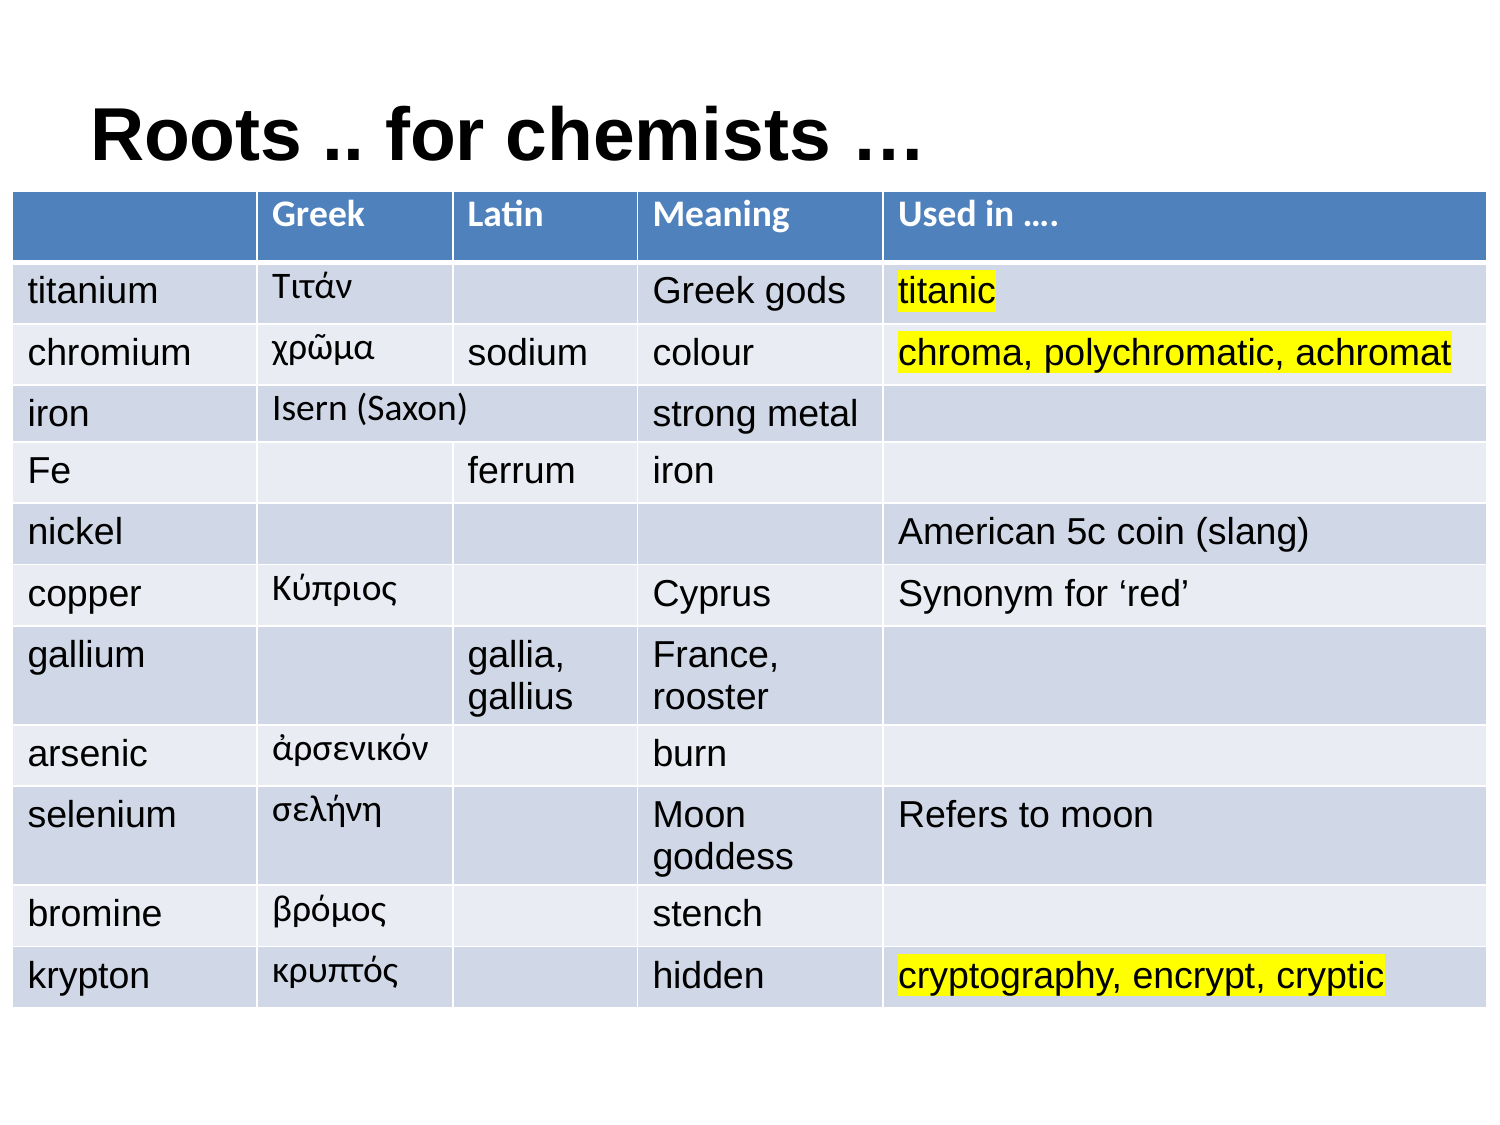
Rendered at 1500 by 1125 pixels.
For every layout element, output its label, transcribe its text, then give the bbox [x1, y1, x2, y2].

table_cell chromium [13, 325, 256, 384]
table_cell Greek gods [638, 265, 882, 323]
table_cell [258, 627, 452, 724]
table_cell Moon goddess [638, 787, 882, 884]
table_cell βρόμος [258, 886, 452, 946]
table_header Greek [258, 192, 452, 260]
table_cell Cyprus [638, 565, 882, 625]
table_cell strong metal [638, 386, 882, 441]
table_cell [638, 504, 882, 564]
table_cell gallium [13, 627, 256, 724]
table_cell American 5c coin (slang) [884, 504, 1486, 564]
table_header Used in …. [884, 192, 1486, 260]
table_cell [454, 565, 637, 625]
table_header [13, 192, 256, 260]
table_cell titanium [13, 265, 256, 323]
table_cell copper [13, 565, 256, 625]
table_cell [884, 726, 1486, 785]
table_cell nickel [13, 504, 256, 564]
table_cell bromine [13, 886, 256, 946]
title Roots .. for chemists … [74, 36, 1426, 190]
table_cell [258, 443, 452, 502]
table_cell hidden [638, 947, 882, 1007]
table_cell [454, 947, 637, 1007]
table_cell titanic [884, 265, 1486, 323]
table_cell krypton [13, 947, 256, 1007]
table_cell [884, 627, 1486, 724]
table_cell [884, 443, 1486, 502]
table_header Latin [454, 192, 637, 260]
table_cell [454, 726, 637, 785]
table_cell cryptography, encrypt, cryptic [884, 947, 1486, 1007]
table_header Meaning [638, 192, 882, 260]
table_cell [884, 886, 1486, 946]
table_cell France, rooster [638, 627, 882, 724]
table_cell Isern (Saxon) [258, 386, 637, 441]
table_cell ἀρσενικόν [258, 726, 452, 785]
table_cell Τιτάν [258, 265, 452, 323]
table_cell Synonym for ‘red’ [884, 565, 1486, 625]
table_cell iron [13, 386, 256, 441]
table_cell [454, 504, 637, 564]
table_cell χρῶμα [258, 325, 452, 384]
table_cell σελήνη [258, 787, 452, 884]
table_cell gallia, gallius [454, 627, 637, 724]
table_cell [454, 886, 637, 946]
table_cell burn [638, 726, 882, 785]
table_cell Fe [13, 443, 256, 502]
table_cell sodium [454, 325, 637, 384]
table_cell chroma, polychromatic, achromat [884, 325, 1486, 384]
table_cell selenium [13, 787, 256, 884]
table_cell [884, 386, 1486, 441]
table_cell stench [638, 886, 882, 946]
table_cell [454, 787, 637, 884]
table_cell ferrum [454, 443, 637, 502]
table_cell κρυπτός [258, 947, 452, 1007]
table_cell [258, 504, 452, 564]
table_cell iron [638, 443, 882, 502]
table_cell [454, 265, 637, 323]
table_cell colour [638, 325, 882, 384]
table_cell arsenic [13, 726, 256, 785]
table_cell Κύπριος [258, 565, 452, 625]
table_cell Refers to moon [884, 787, 1486, 884]
